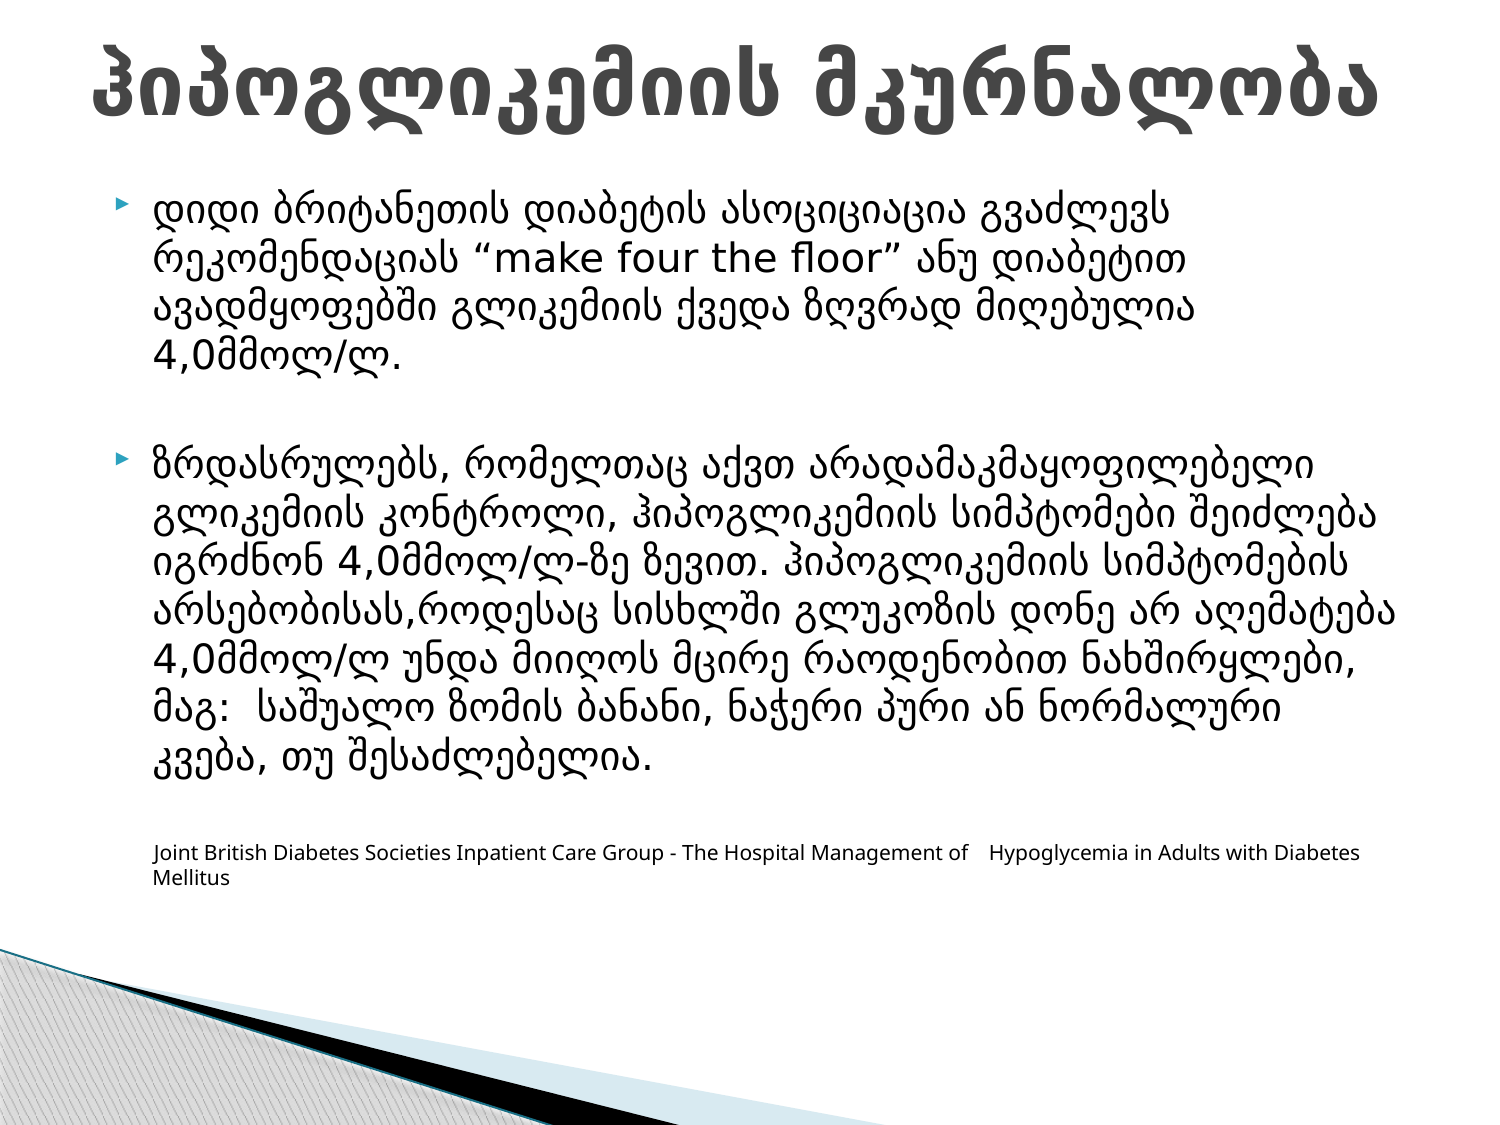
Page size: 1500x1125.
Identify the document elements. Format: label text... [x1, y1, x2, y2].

list დიდი ბრიტანეთის დიაბეტის ასოციციაცია გვაძლევს რეკომენდაციას “make four the floor” ანუ დიაბეტით ავადმყოფებში გლიკემიის ქვედა ზღვრად მიღებულია 4,0მმოლ/ლ. ზრდასრულებს, რომელთაც აქვთ არადამაკმაყოფილებელი გლიკემიის კონტროლი, ჰიპოგლიკემიის სიმპტომები შეიძლება იგრძნონ 4,0მმოლ/ლ-ზე ზევით. ჰიპოგლიკემიის სიმპტომების არსებობისას,როდესაც სისხლში გლუკოზის დონე არ აღემატება 4,0მმოლ/ლ უნდა მიიღოს მცირე რაოდენობით ნახშირყლები, მაგ: საშუალო ზომის ბანანი, ნაჭერი პური ან ნორმალური კვება, თუ შესაძლებელია. Joint British Diabetes Societies Inpatient Care Group - The Hospital Management of Hypoglycemia in Adults with Diabetes Mellitus [82, 233, 1418, 903]
title ჰიპოგლიკემიის მკურნალობა [75, 0, 1418, 233]
